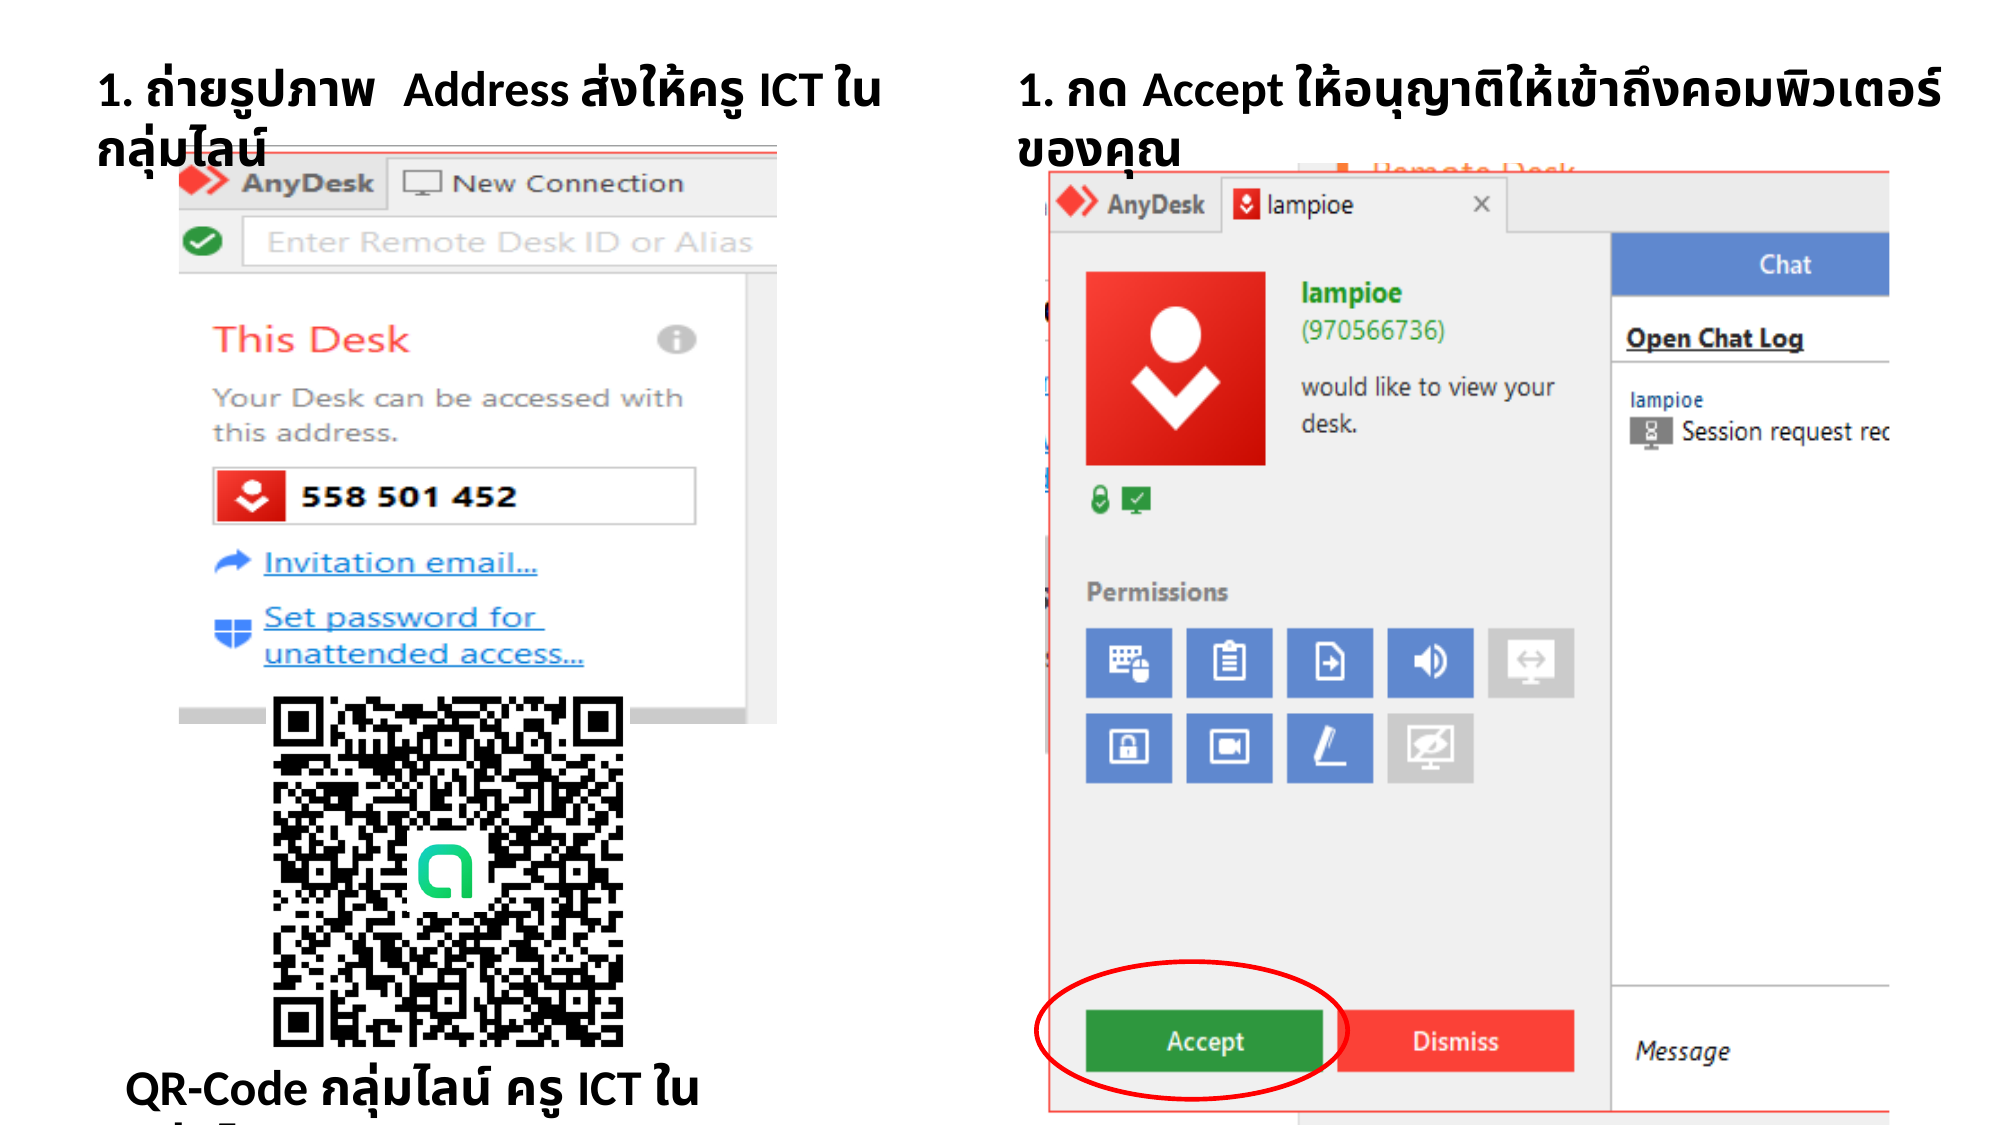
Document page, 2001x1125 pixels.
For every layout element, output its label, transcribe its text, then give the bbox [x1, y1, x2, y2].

text_box QR-Code กลุ่มไลน์ ครู ICT ในกลุ่มไลน์ [110, 1048, 786, 1125]
picture [1045, 163, 1890, 1125]
text_box 1. ถ่ายรูปภาพ Address ส่งให้ครู ICT ในกลุ่มไลน์ [81, 49, 935, 184]
text_box 1. กด Accept ให้อนุญาติให้เข้าถึงคอมพิวเตอร์ของคุณ [1002, 49, 1982, 184]
text_box [1035, 1006, 1045, 1055]
picture [178, 145, 777, 1054]
